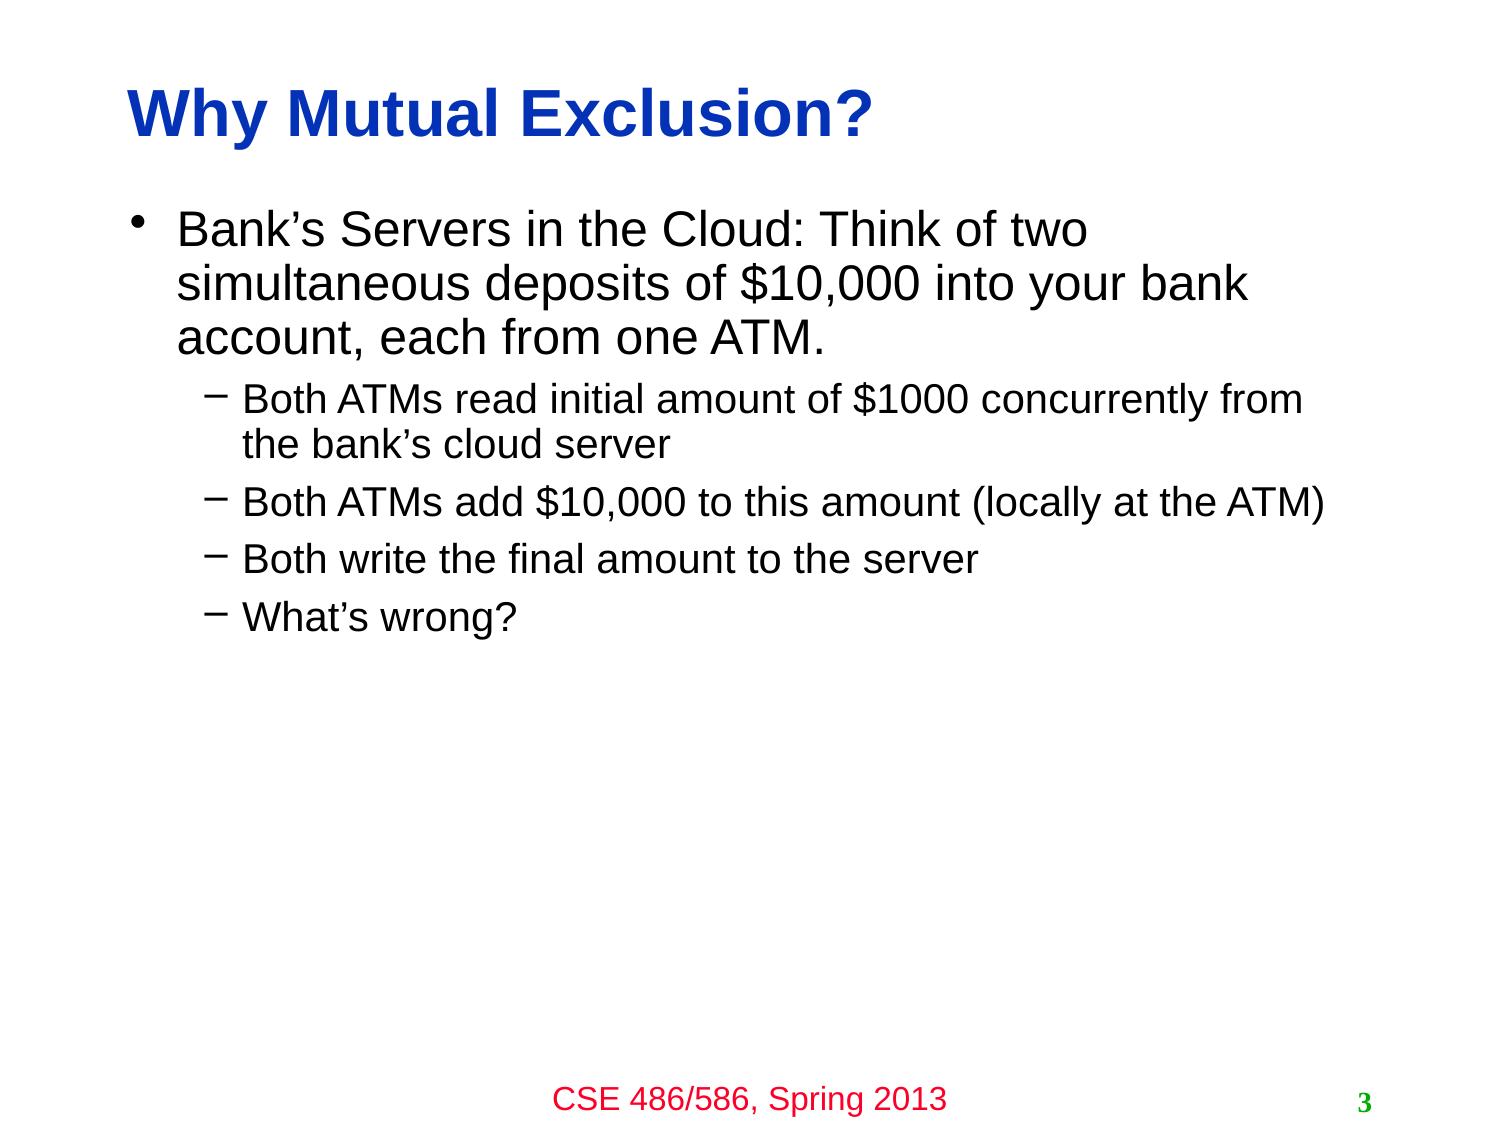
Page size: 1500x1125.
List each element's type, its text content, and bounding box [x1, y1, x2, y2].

slide_number 3 [1074, 1076, 1388, 1125]
list Bank’s Servers in the Cloud: Think of two simultaneous deposits of $10,000 into your bank account, each from one ATM. Both ATMs read initial amount of $1000 concurrently from the bank’s cloud server Both ATMs add $10,000 to this amount (locally at the ATM) Both write the final amount to the server What’s wrong? [114, 195, 1376, 1005]
title Why Mutual Exclusion? [112, 53, 1310, 176]
